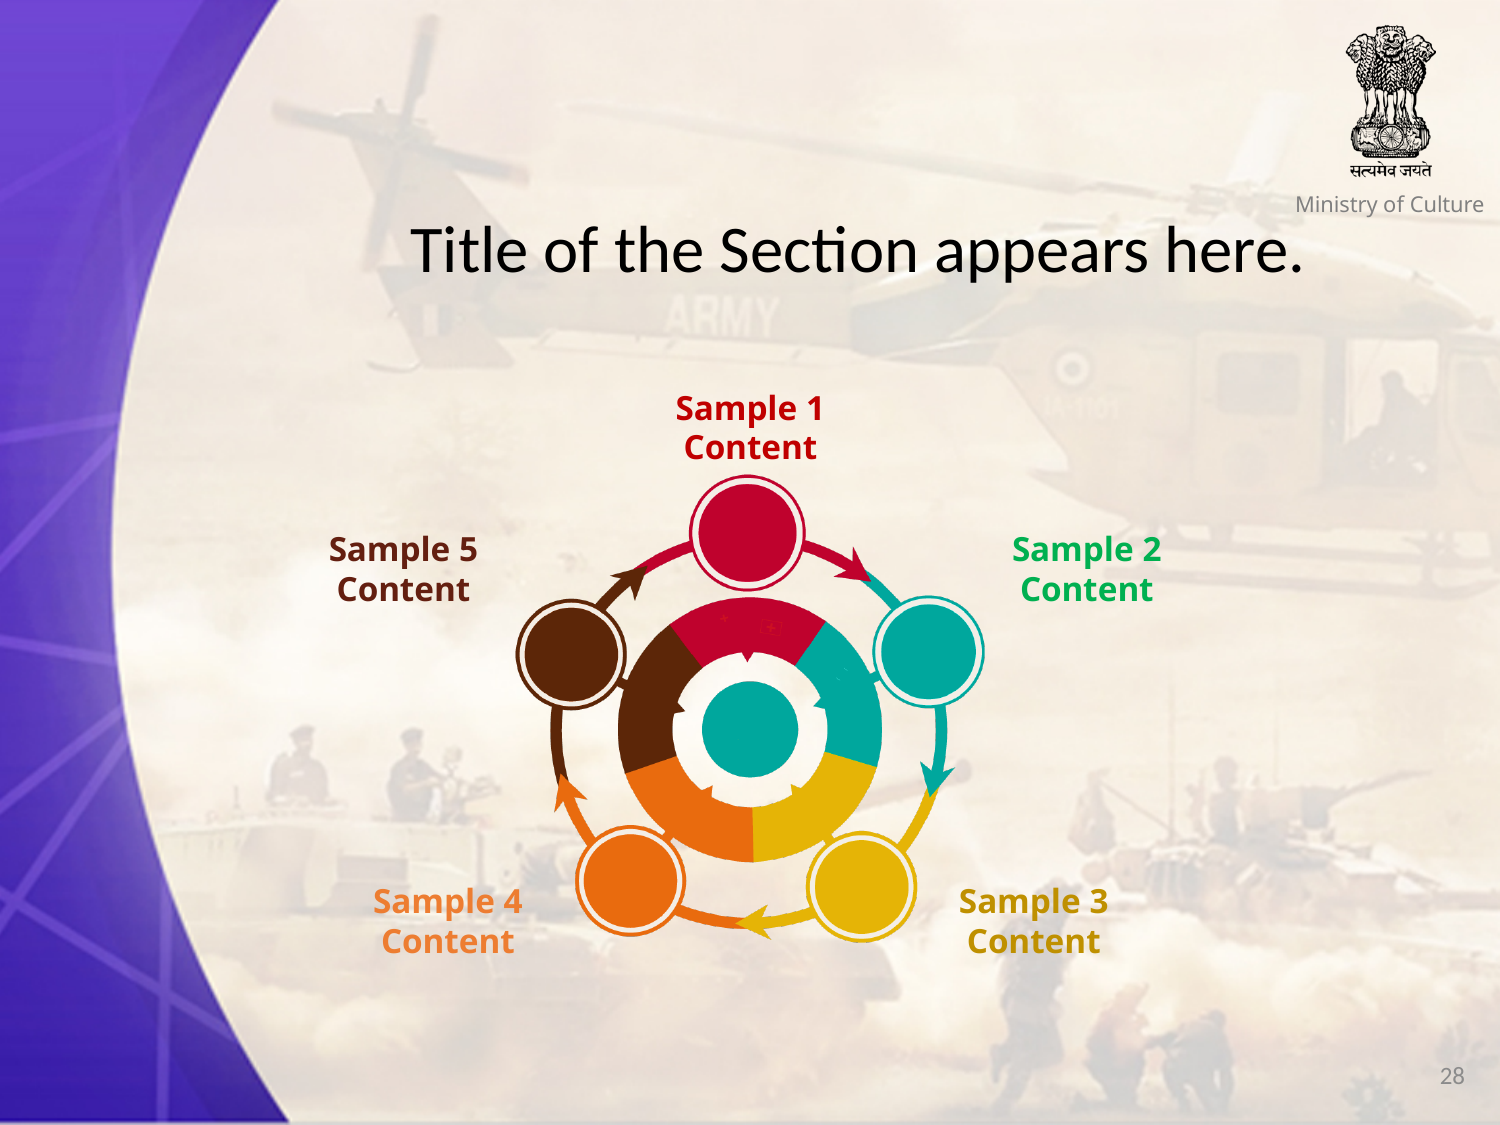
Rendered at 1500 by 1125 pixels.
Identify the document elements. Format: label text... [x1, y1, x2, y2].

text_box Title of the Section appears here. [395, 207, 1388, 327]
text_box Sample 1 Content [546, 379, 955, 474]
text_box Sample 2 Content [985, 520, 1292, 616]
text_box Sample 4 Content [243, 873, 653, 968]
text_box Sample 3 Content [829, 873, 1239, 968]
picture [0, 0, 1500, 1125]
text_box Sample 5 Content [199, 520, 515, 616]
slide_number 28 [1142, 1044, 1481, 1105]
